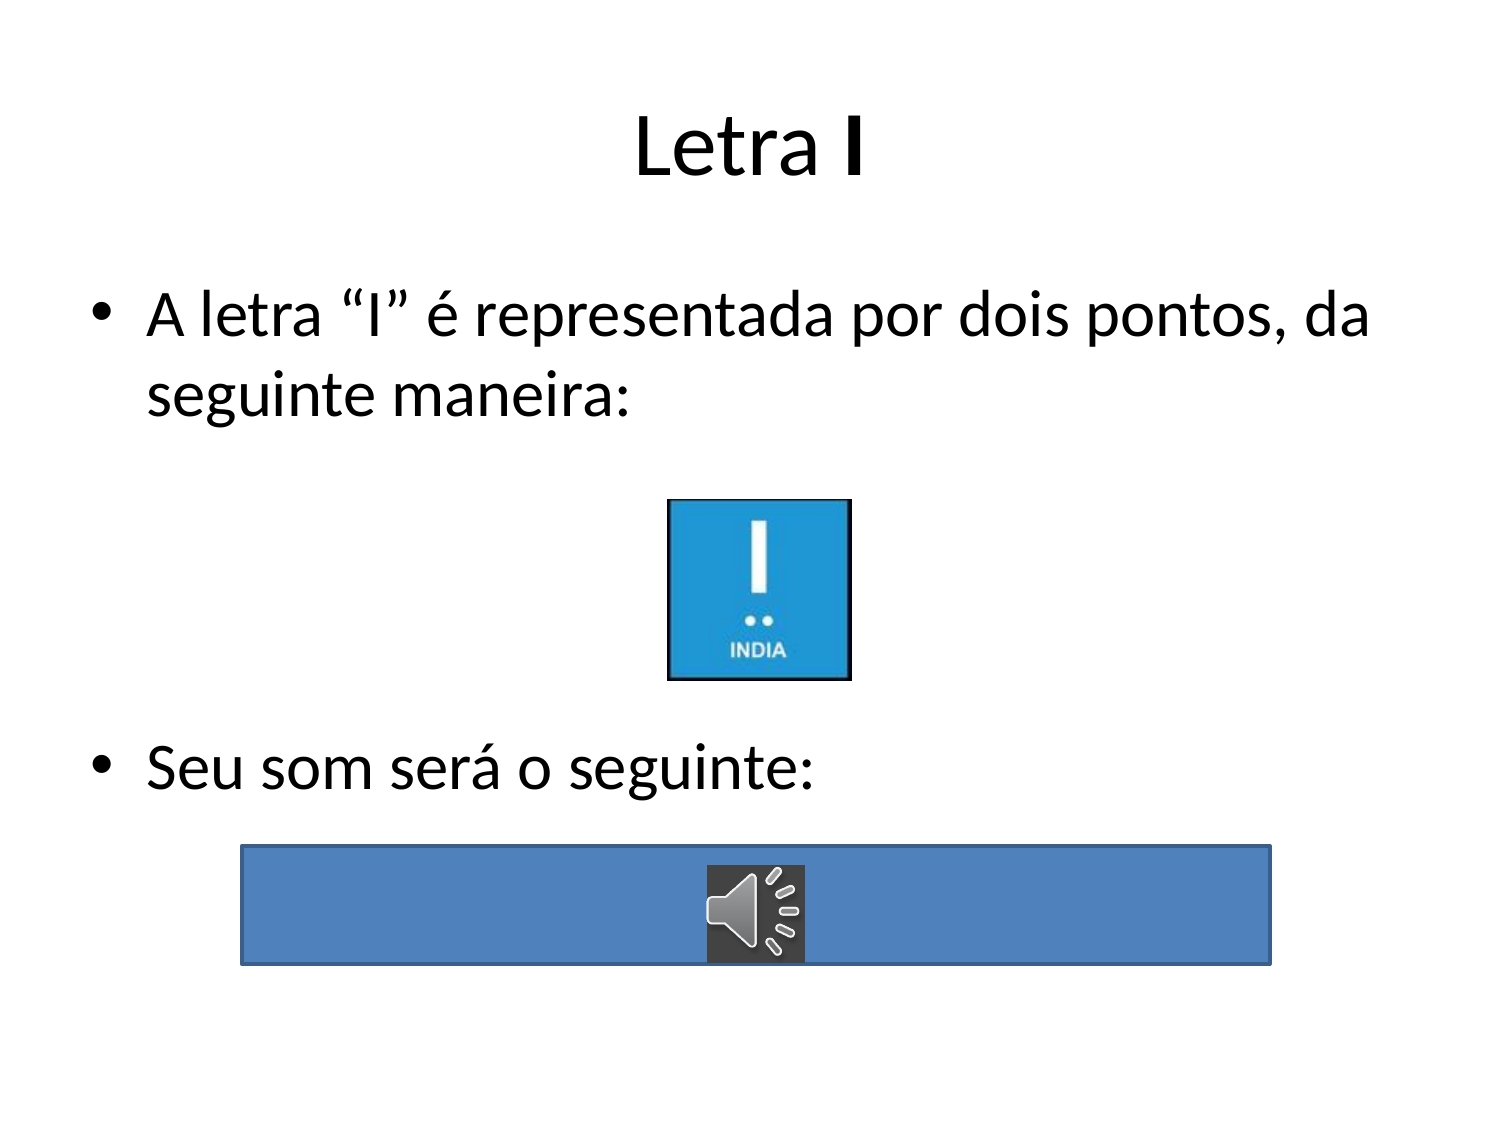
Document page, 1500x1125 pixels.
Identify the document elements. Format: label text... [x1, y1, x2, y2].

picture [705, 863, 807, 965]
picture [666, 499, 852, 681]
list A letra “I” é representada por dois pontos, da seguinte maneira: Seu som será o seguinte: [75, 262, 1425, 1005]
text_box [240, 844, 1272, 966]
title Letra I [75, 45, 1425, 233]
